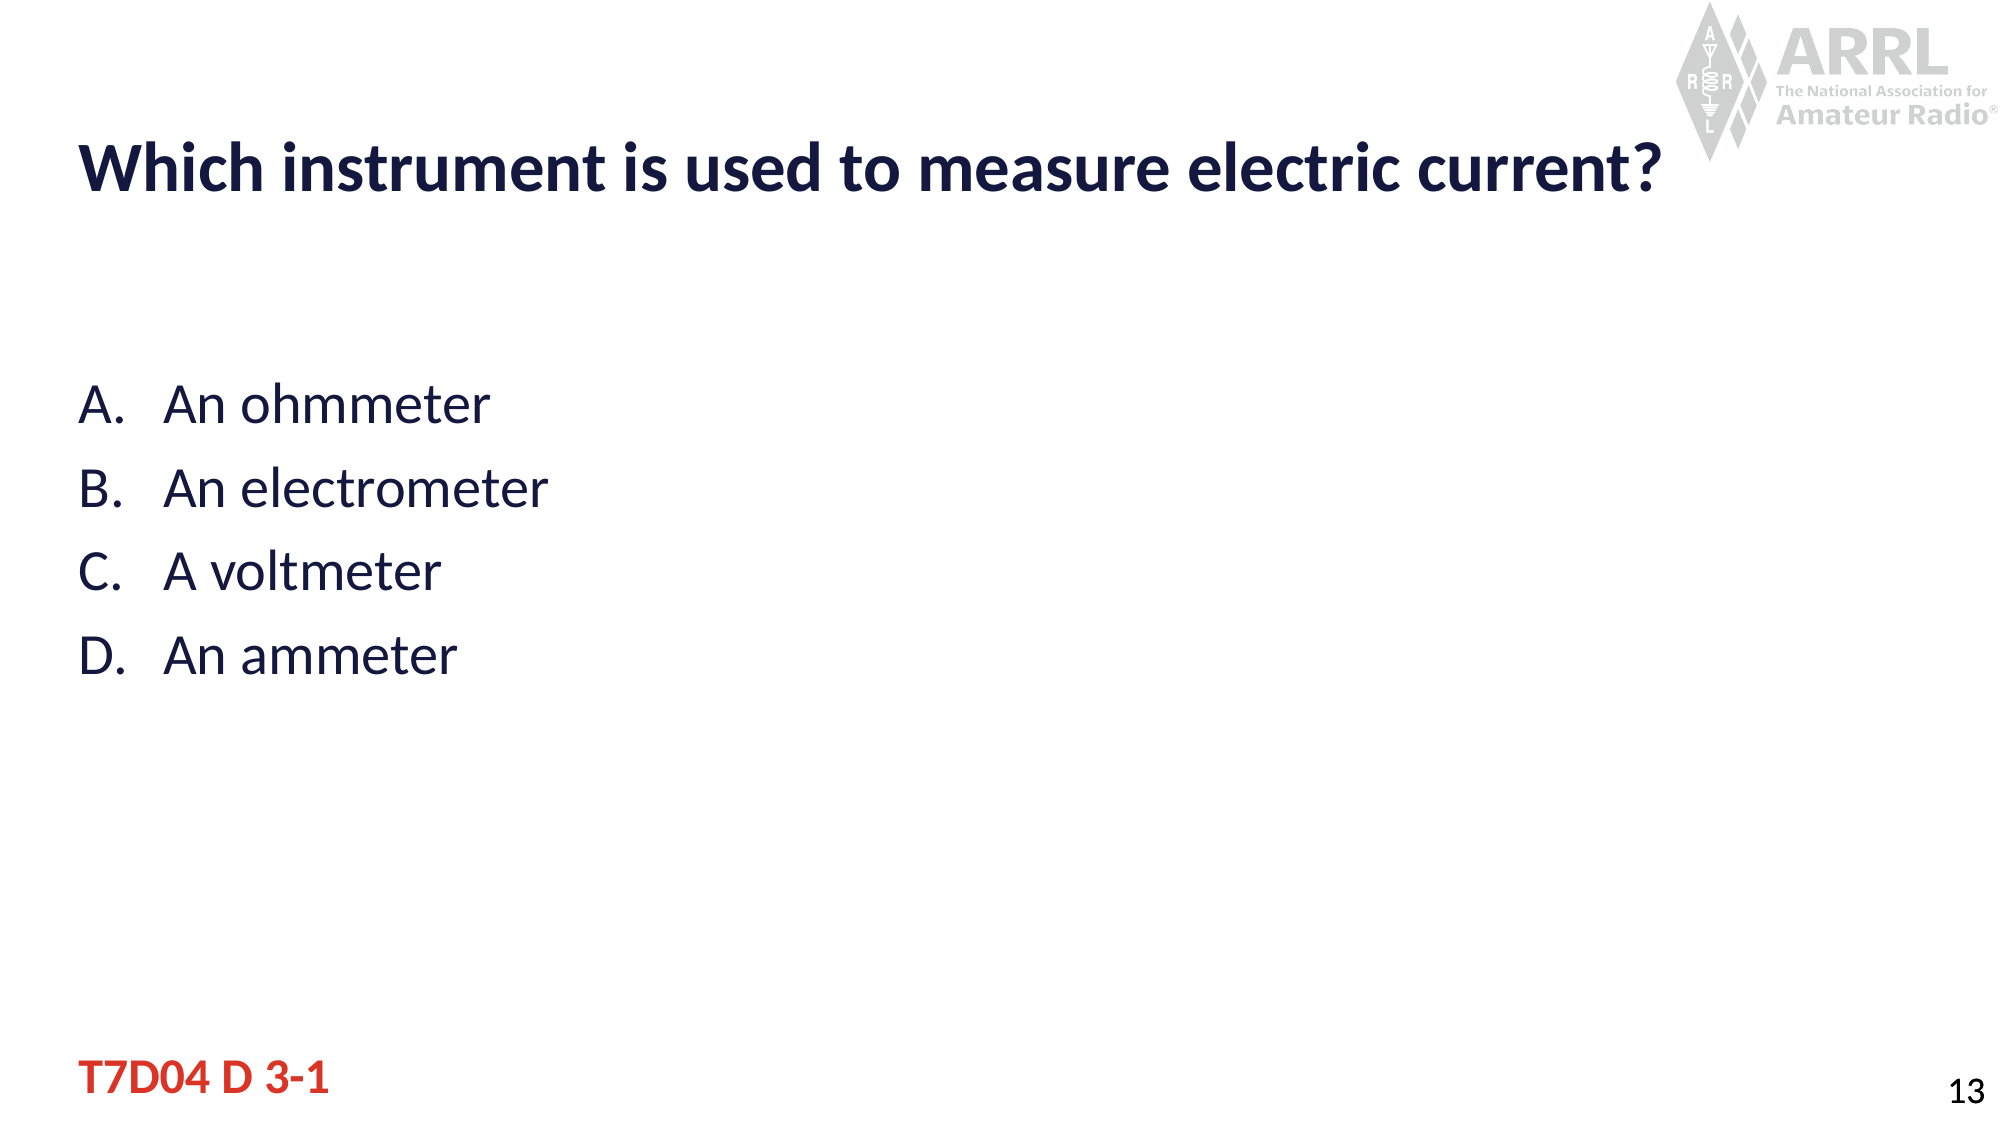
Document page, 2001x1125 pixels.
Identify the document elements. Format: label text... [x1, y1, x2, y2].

picture [1674, 0, 2000, 164]
text_box T7D04 D 3-1 [63, 1036, 921, 1112]
title Which instrument is used to measure electric current? [63, 59, 1863, 278]
list An ohmmeter An electrometer A voltmeter An ammeter [63, 365, 1863, 989]
